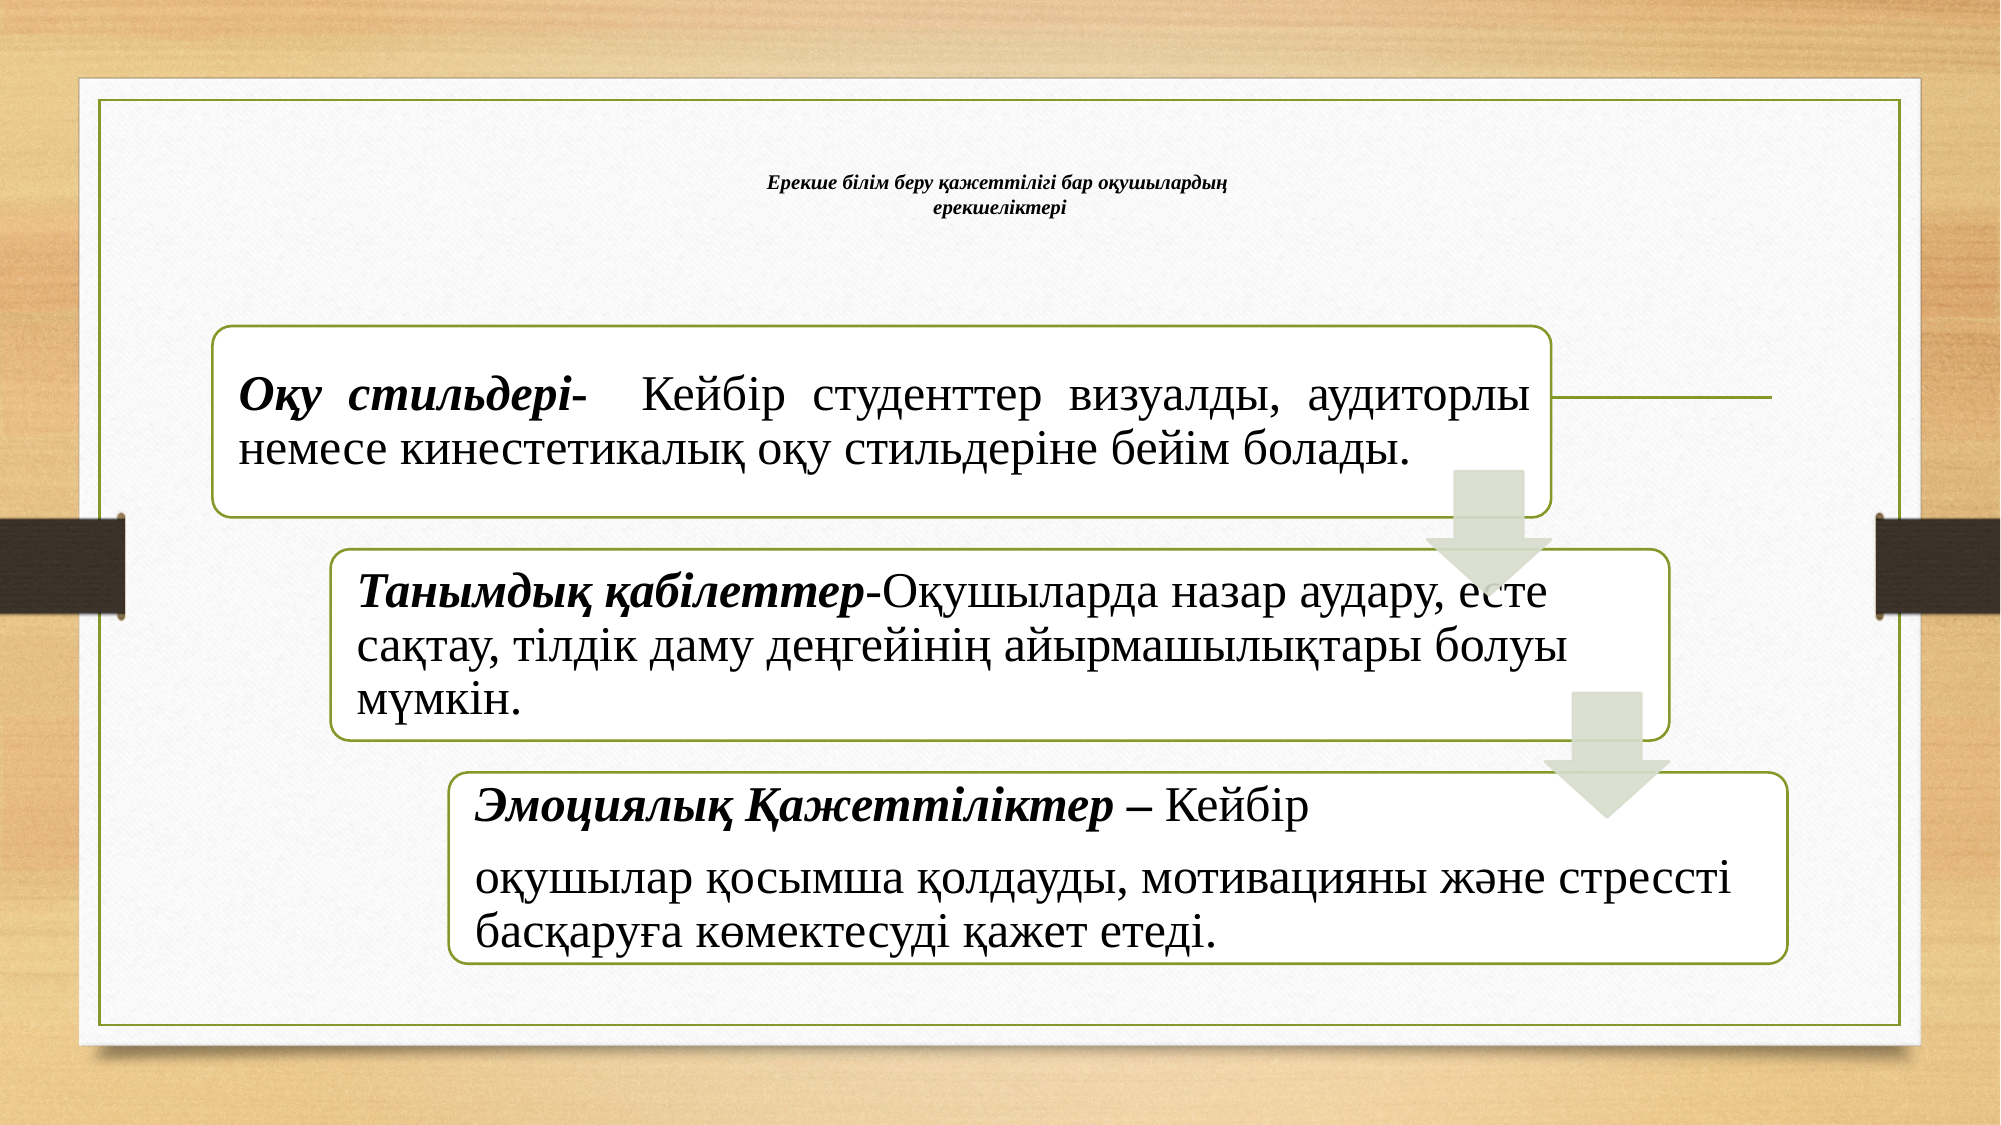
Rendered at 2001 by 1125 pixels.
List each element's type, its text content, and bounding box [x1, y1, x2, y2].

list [212, 325, 1788, 965]
picture [0, 0, 2001, 1125]
title Ерекше білім беру қажеттілігі бар оқушылардың ерекшеліктері [212, 161, 1788, 268]
